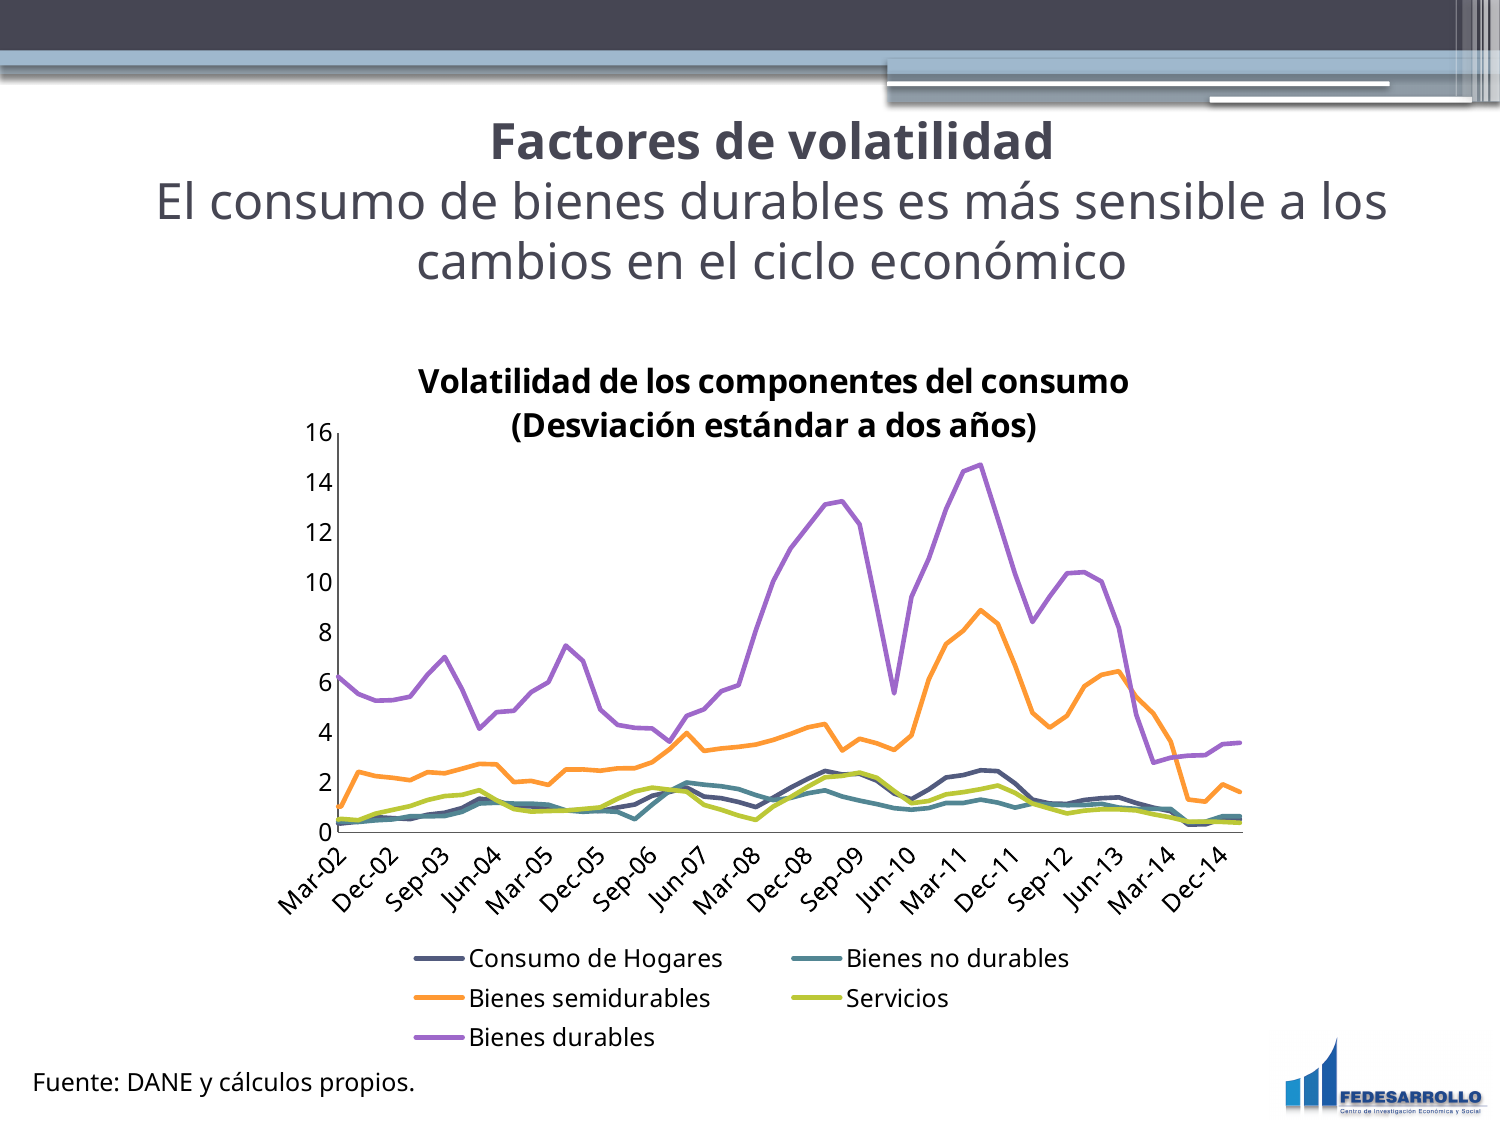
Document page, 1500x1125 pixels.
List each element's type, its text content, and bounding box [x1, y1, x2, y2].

text_box Fuente: DANE y cálculos propios. [17, 1058, 1158, 1104]
picture [1269, 1030, 1493, 1120]
text_box Factores de volatilidad El consumo de bienes durables es más sensible a los cambios en el ciclo económico [54, 101, 1490, 297]
chart [269, 326, 1270, 1076]
